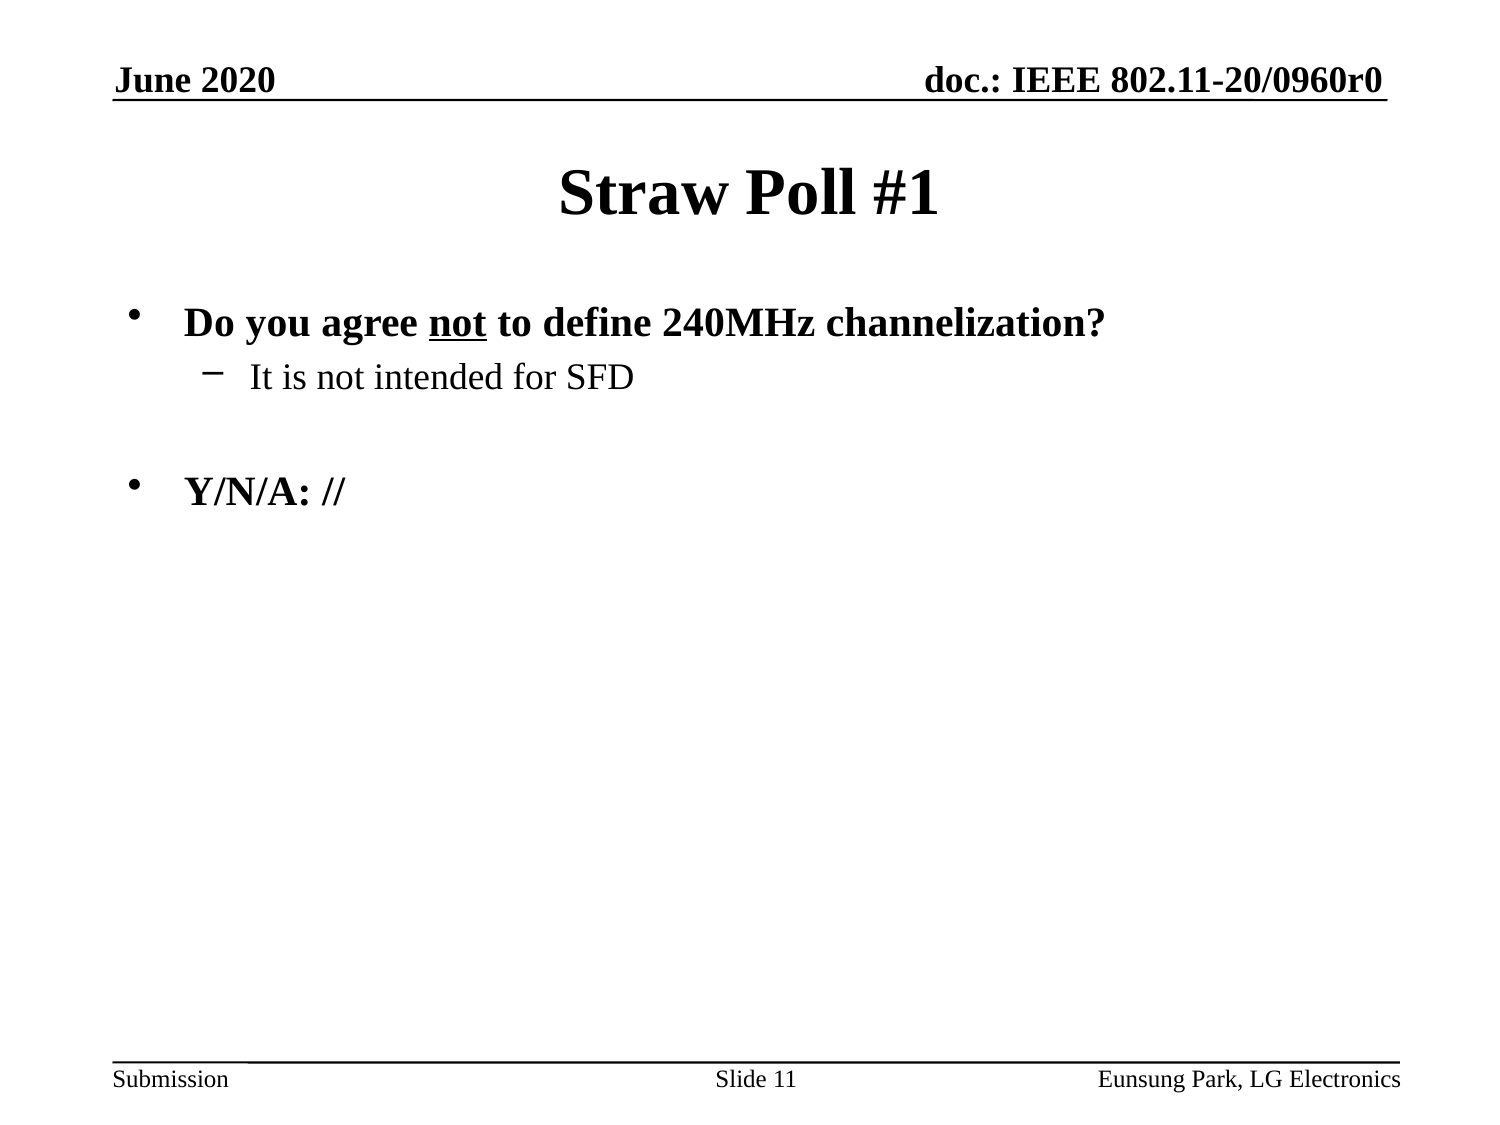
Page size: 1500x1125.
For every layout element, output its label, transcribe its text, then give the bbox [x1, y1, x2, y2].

footer Eunsung Park, LG Electronics [1038, 1061, 1402, 1093]
title Straw Poll #1 [112, 112, 1388, 263]
slide_number Slide 11 [712, 1061, 800, 1093]
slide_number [114, 54, 278, 101]
list Do you agree not to define 240MHz channelization? It is not intended for SFD Y/N/A: // [112, 287, 1388, 1000]
